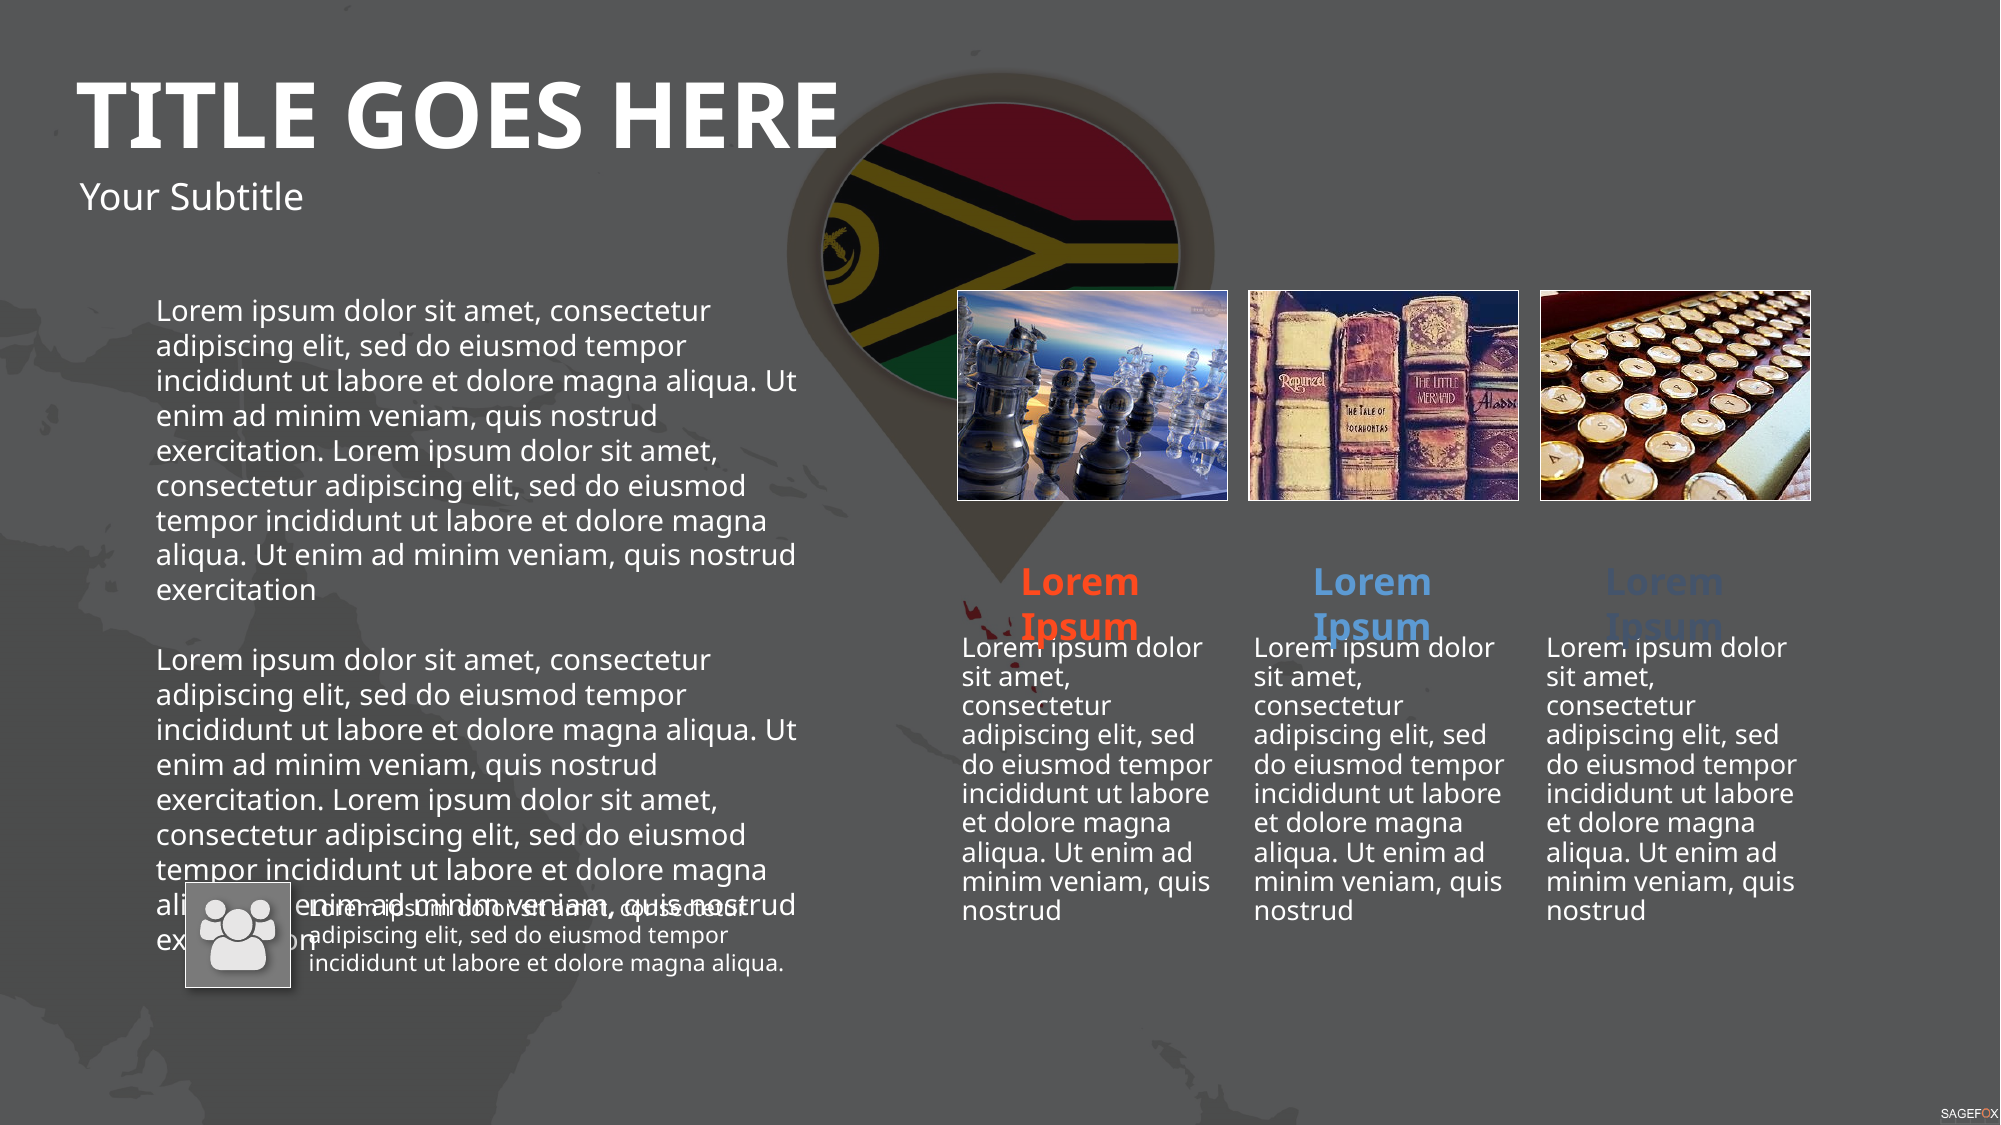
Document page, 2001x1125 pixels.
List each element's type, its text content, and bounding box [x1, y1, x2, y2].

text_box [1540, 290, 1812, 502]
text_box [1530, 550, 1807, 968]
text_box [1248, 290, 1520, 502]
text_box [185, 882, 291, 988]
text_box [956, 290, 1228, 502]
text_box Lorem ipsum dolor sit amet, consectetur adipiscing elit, sed do eiusmod tempor incididunt ut labore et dolore magna aliqua. Ut enim ad minim veniam, quis nostrud exercitation. Lorem ipsum dolor sit amet, consectetur adipiscing elit, sed do eiusmod tempor incididunt ut labore et dolore magna aliqua. Ut enim ad minim veniam, quis nostrud exercitation Lorem ipsum dolor sit amet, consectetur adipiscing elit, sed do eiusmod tempor incididunt ut labore et dolore magna aliqua. Ut enim ad minim veniam, quis nostrud exercitation. Lorem ipsum dolor sit amet, consectetur adipiscing elit, sed do eiusmod tempor incididunt ut labore et dolore magna aliqua. Ut enim ad minim veniam, quis nostrud exercitation [141, 284, 816, 1044]
picture [1940, 0, 2001, 1125]
text_box Lorem ipsum dolor sit amet, consectetur adipiscing elit, sed do eiusmod tempor incididunt ut labore et dolore magna aliqua. [308, 893, 788, 976]
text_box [1237, 550, 1515, 968]
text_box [945, 550, 1223, 968]
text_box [60, 49, 1020, 227]
